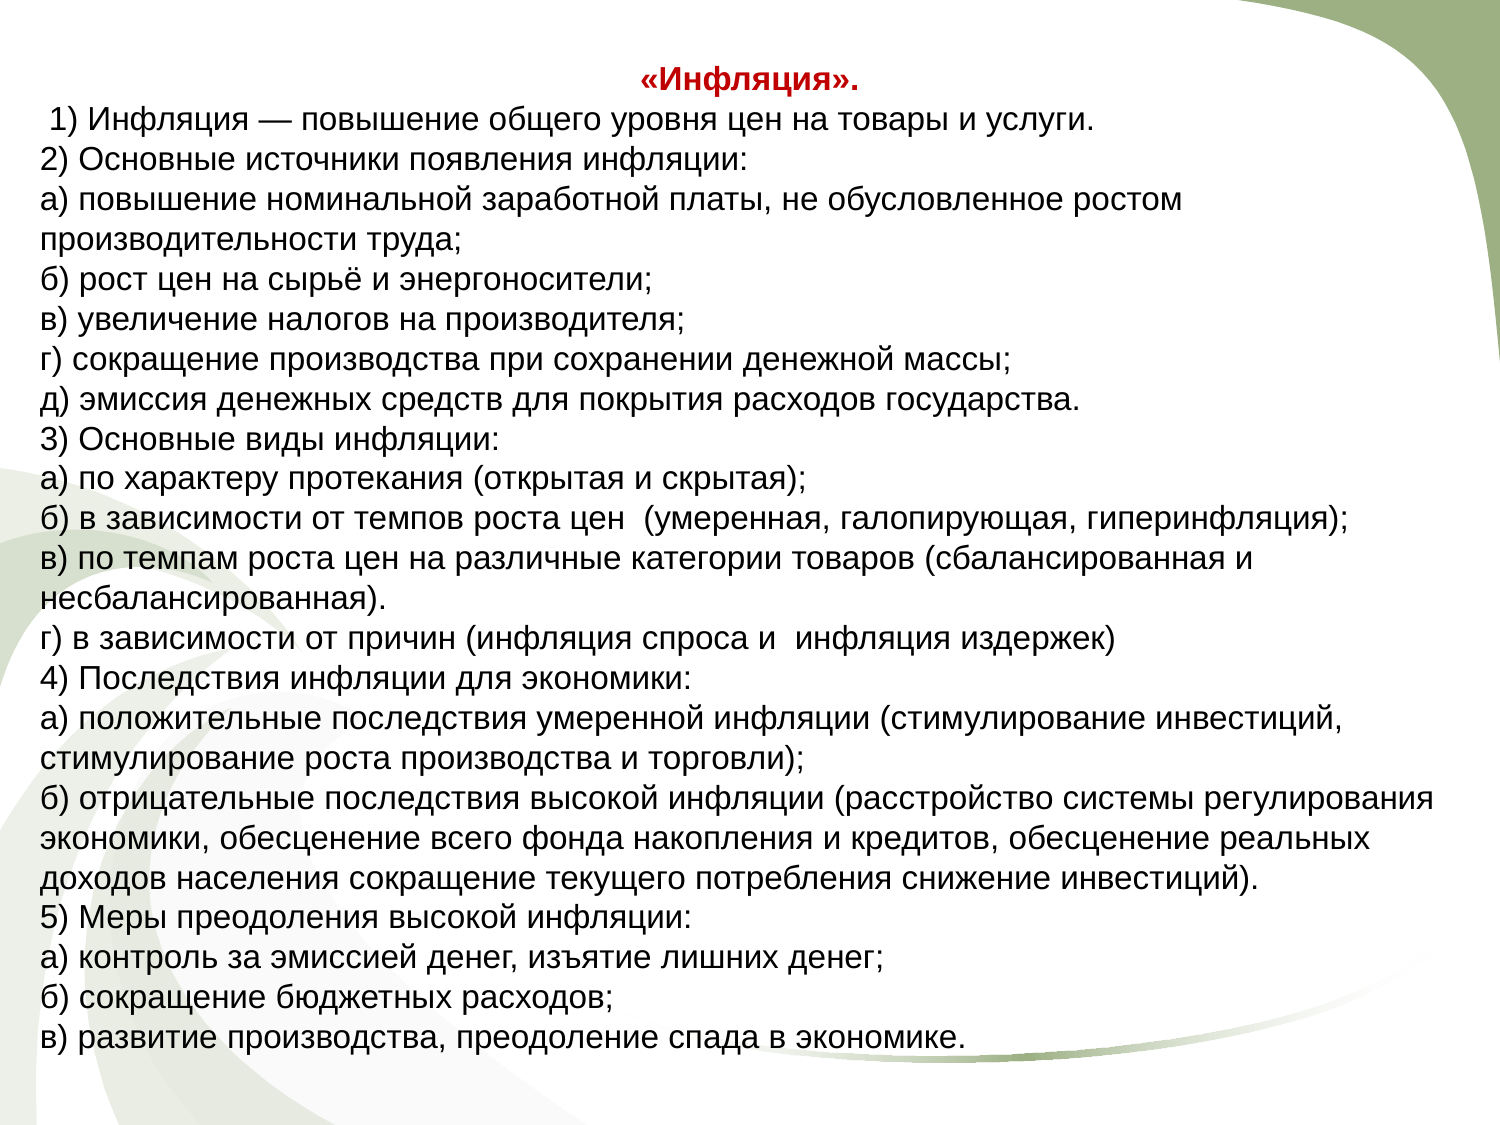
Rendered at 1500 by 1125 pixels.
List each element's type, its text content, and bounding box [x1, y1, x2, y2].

text_box «Инфляция». 1) Инфляция — повышение общего уровня цен на товары и услуги. 2) Основные источники появления инфляции: а) повышение номинальной заработной платы, не обусловленное ростом производительности труда; б) рост цен на сырьё и энергоносители; в) увеличение налогов на производителя; г) сокращение производства при сохранении денежной массы; д) эмиссия денежных средств для покрытия расходов государства. 3) Основные виды инфляции: а) по характеру протекания (открытая и скрытая); б) в зависимости от темпов роста цен (умеренная, галопирующая, гиперинфляция); в) по темпам роста цен на различные категории товаров (сбалансированная и несбалансированная). г) в зависимости от причин (инфляция спроса и инфляция издержек) 4) Последствия инфляции для экономики: а) положительные последствия умеренной инфляции (стимулирование инвестиций, стимулирование роста производства и торговли); б) отрицательные последствия высокой инфляции (расстройство системы регулирования экономики, обесценение всего фонда накопления и кредитов, обесценение реальных доходов населения сокращение текущего потребления снижение инвестиций). 5) Меры преодоления высокой инфляции: а) контроль за эмиссией денег, изъятие лишних денег; б) сокращение бюджетных расходов; в) развитие производства, преодоление спада в экономике. [24, 50, 1475, 1113]
